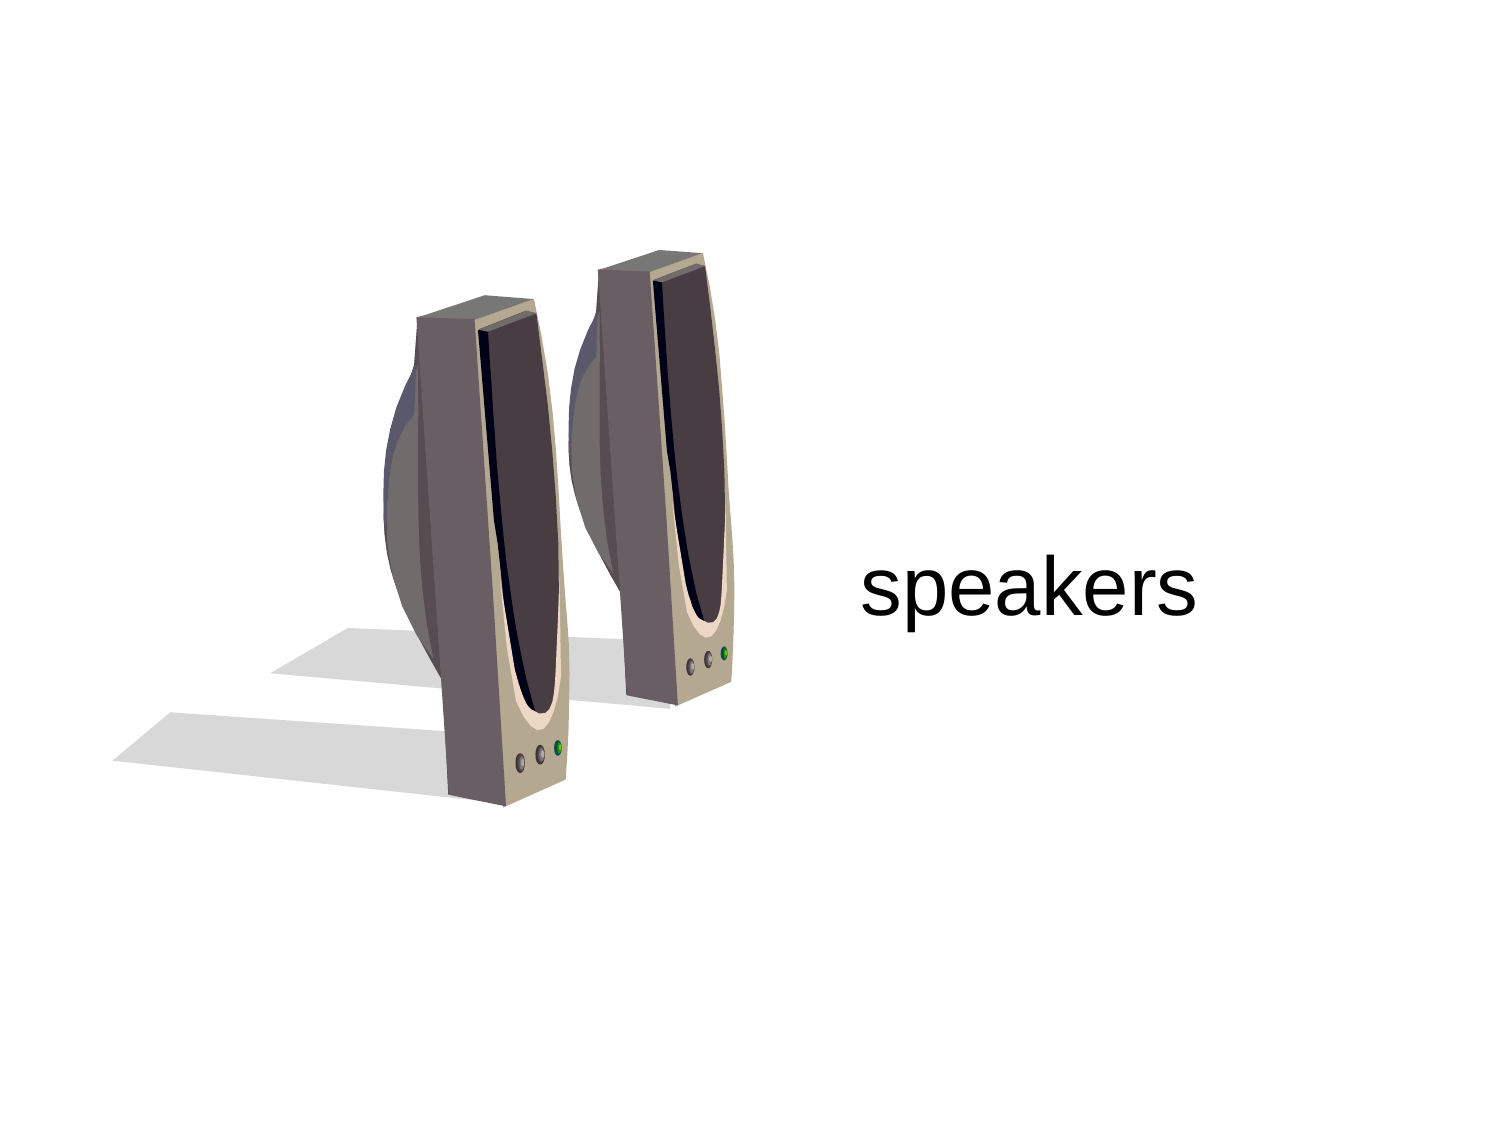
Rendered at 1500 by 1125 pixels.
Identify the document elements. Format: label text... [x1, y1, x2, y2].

picture [112, 249, 738, 808]
text_box speakers [845, 425, 1326, 740]
